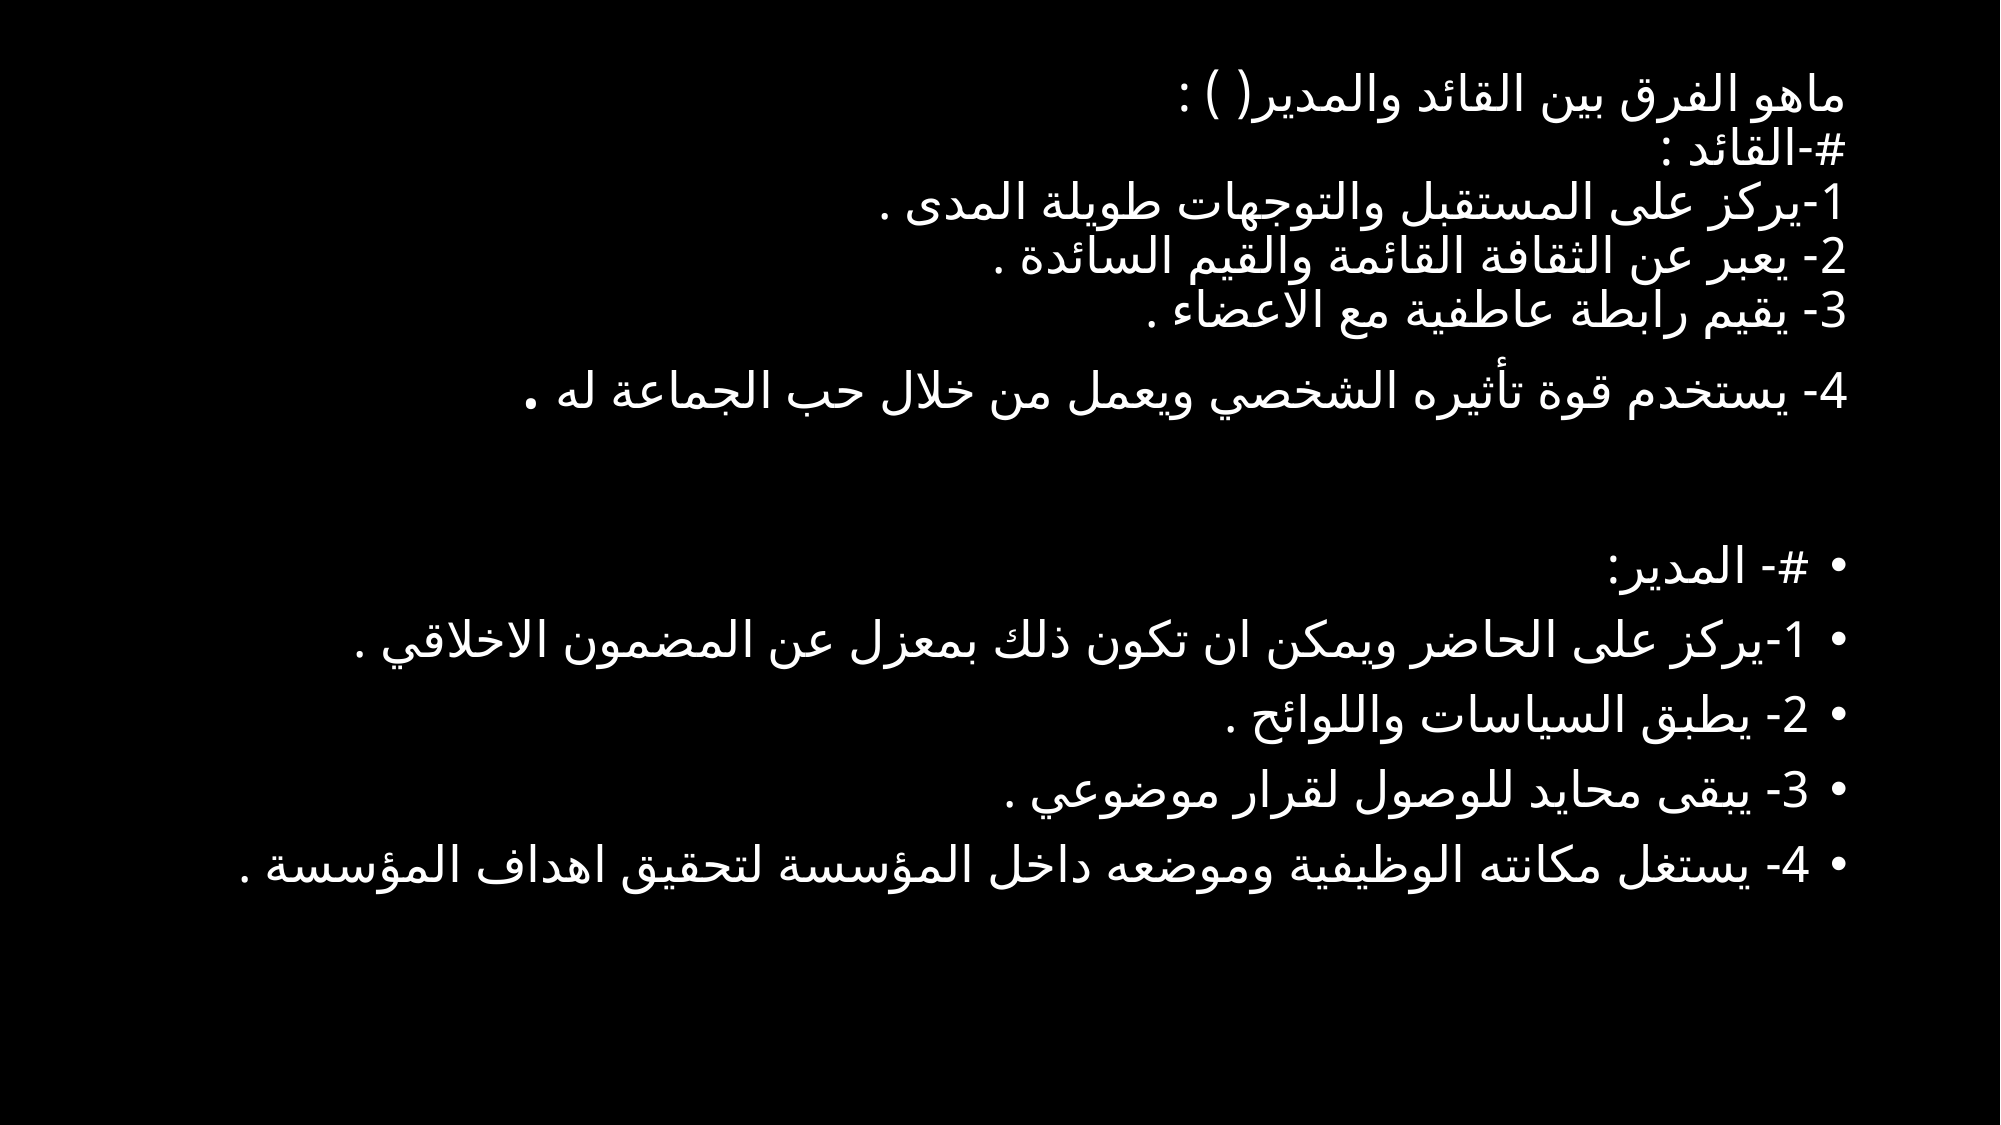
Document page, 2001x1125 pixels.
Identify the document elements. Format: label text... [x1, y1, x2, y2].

title ماهو الفرق بين القائد والمدير( ) : #-القائد : 1-يركز على المستقبل والتوجهات طويلة المدى . 2- يعبر عن الثقافة القائمة والقيم السائدة . 3- يقيم رابطة عاطفية مع الاعضاء . 4- يستخدم قوة تأثيره الشخصي ويعمل من خلال حب الجماعة له . [137, 59, 1863, 532]
list #- المدير: 1-يركز على الحاضر ويمكن ان تكون ذلك بمعزل عن المضمون الاخلاقي . 2- يطبق السياسات واللوائح . 3- يبقى محايد للوصول لقرار موضوعي . 4- يستغل مكانته الوظيفية وموضعه داخل المؤسسة لتحقيق اهداف المؤسسة . [137, 532, 1863, 1014]
